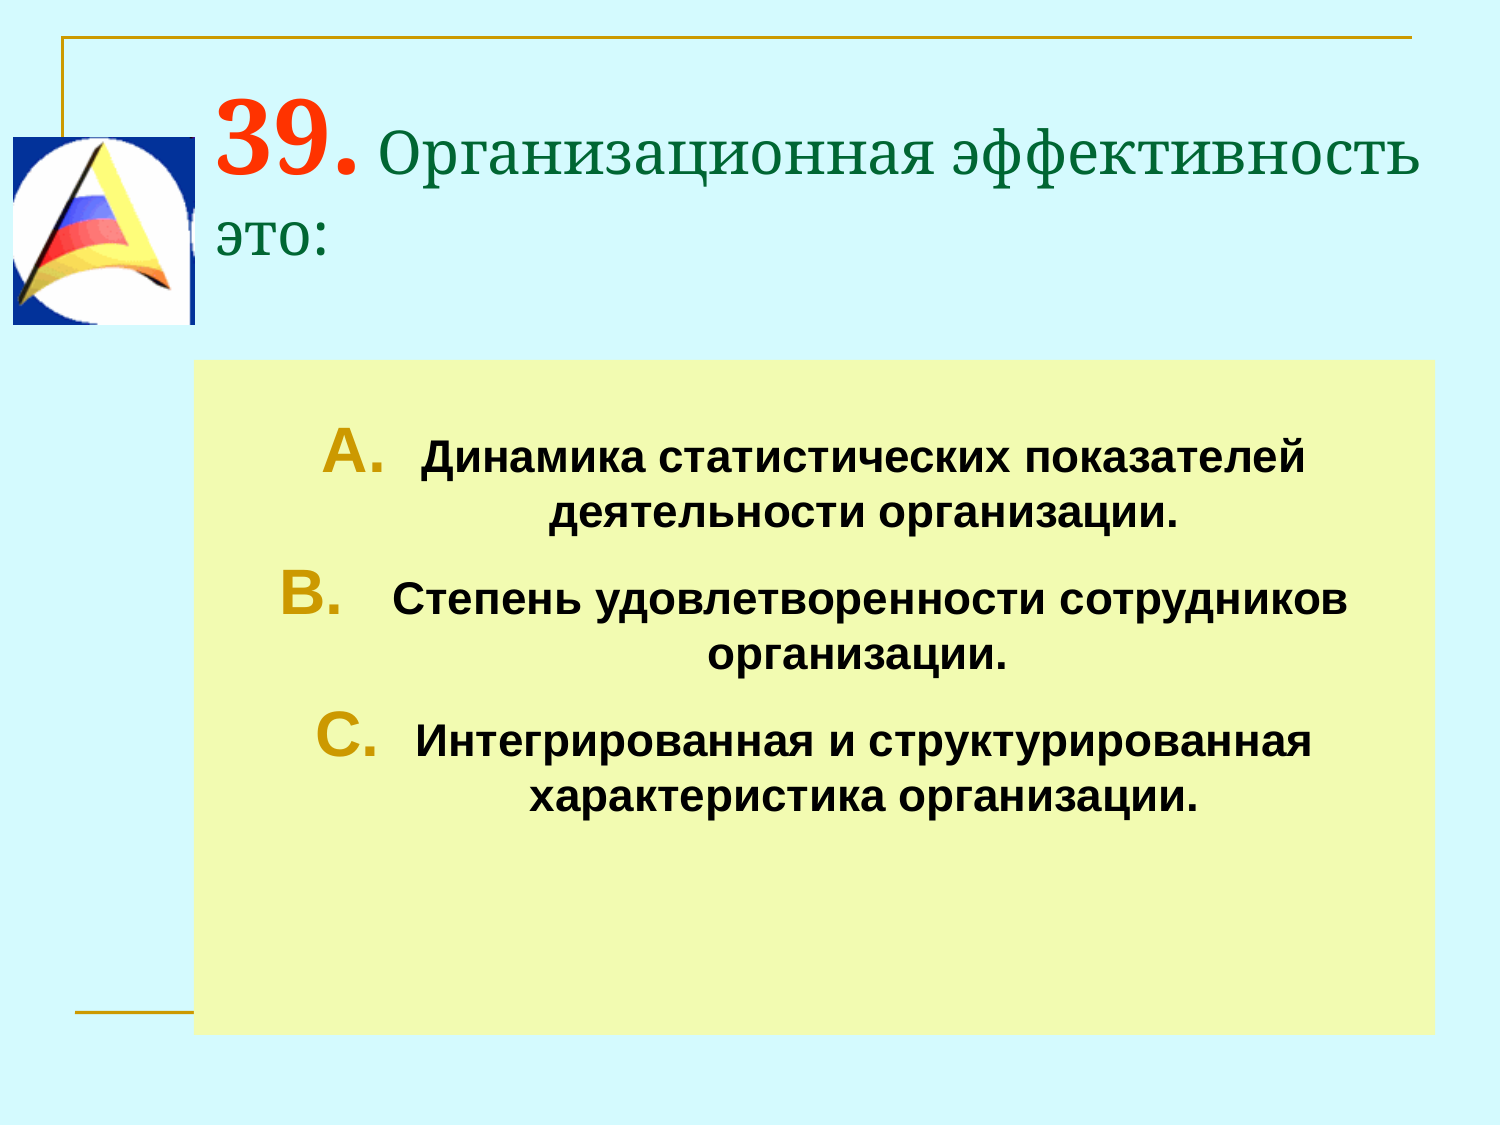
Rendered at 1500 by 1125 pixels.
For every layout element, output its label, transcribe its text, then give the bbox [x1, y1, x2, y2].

list Динамика статистических показателей деятельности организации. Степень удовлетворенности сотрудников организации. Интегрированная и структурированная характеристика организации. [193, 359, 1436, 1035]
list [13, 136, 195, 325]
title 39. Организационная эффективность это: [200, 62, 1483, 303]
